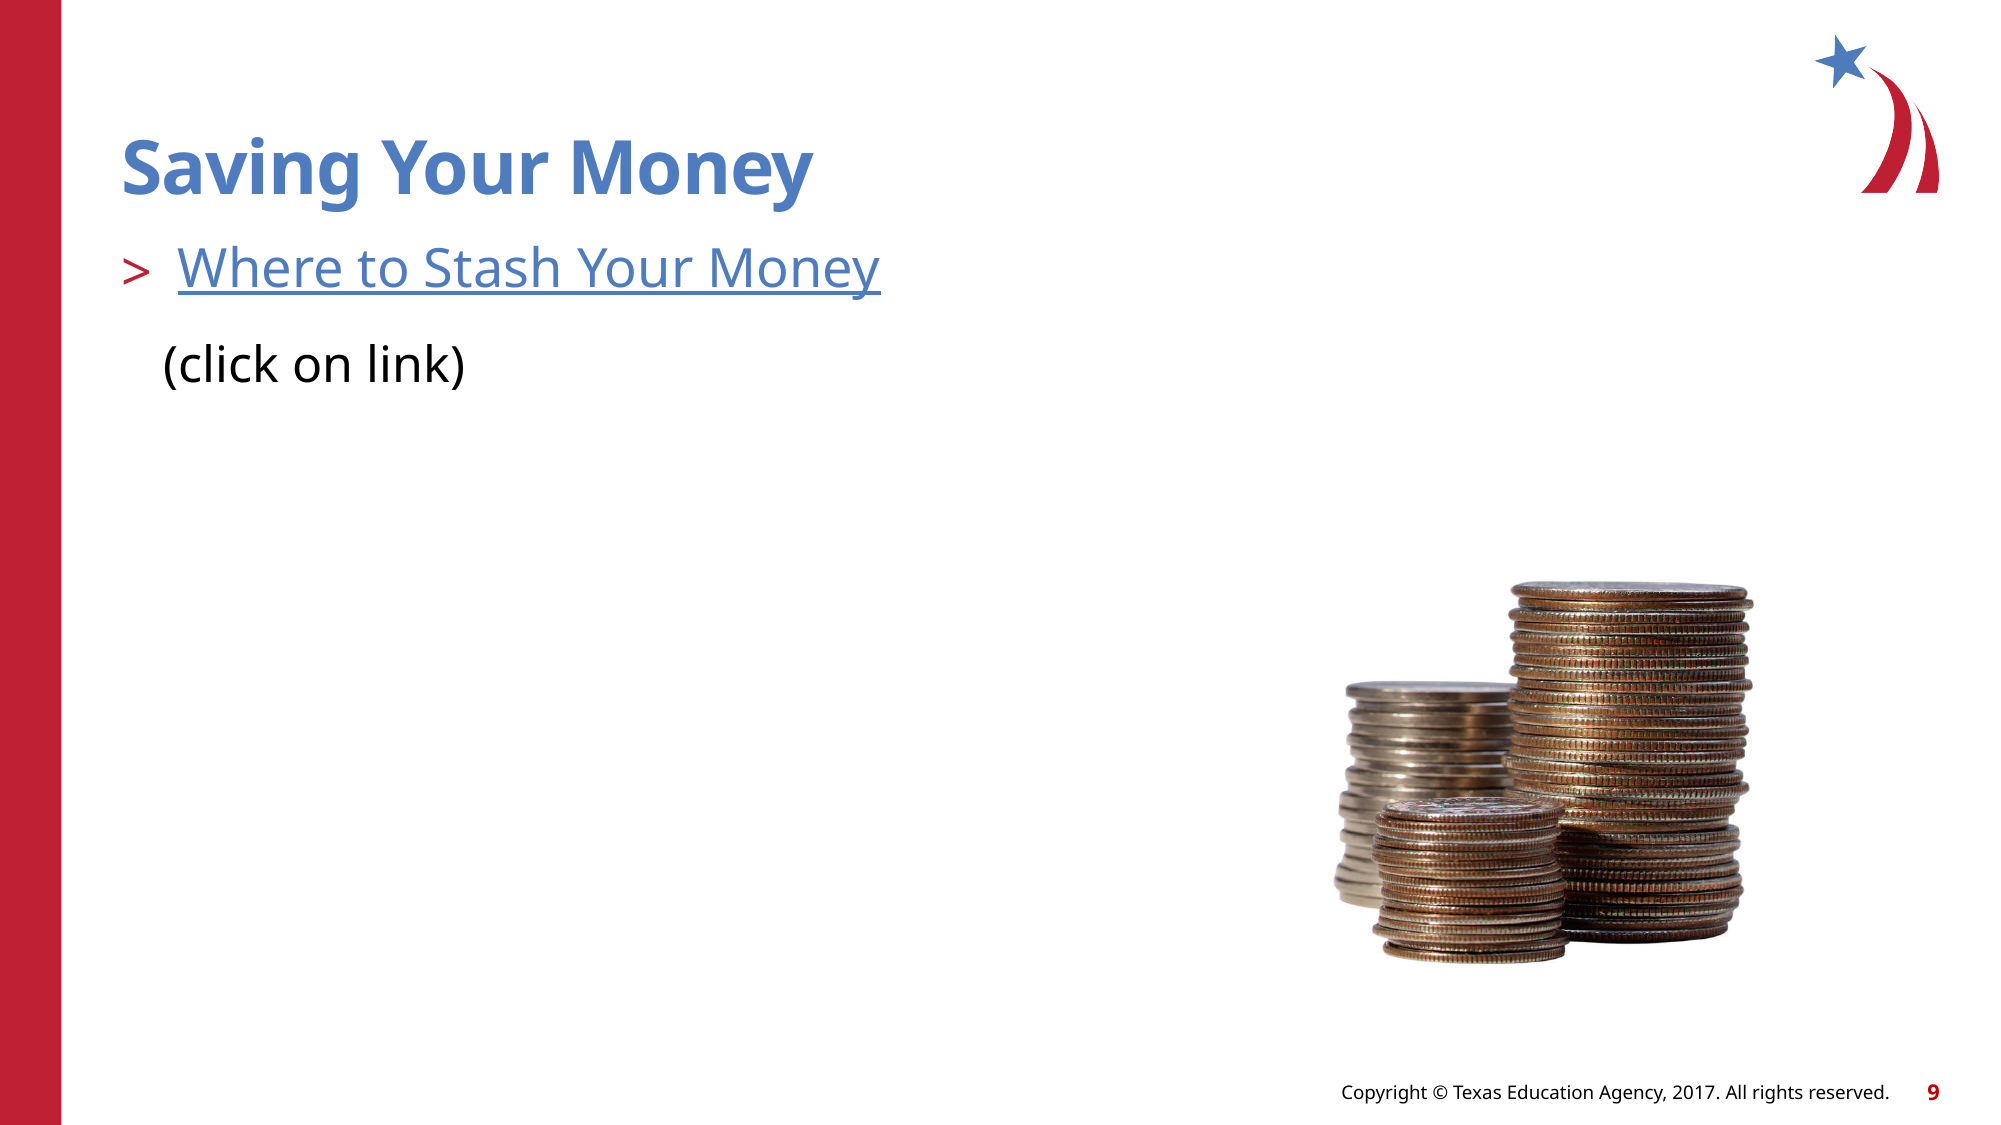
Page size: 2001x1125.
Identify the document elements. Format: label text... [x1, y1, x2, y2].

picture [1320, 562, 1772, 975]
list Where to Stash Your Money (click on link) [121, 233, 1884, 1010]
title Saving Your Money [121, 66, 1772, 211]
picture [1814, 34, 1939, 193]
